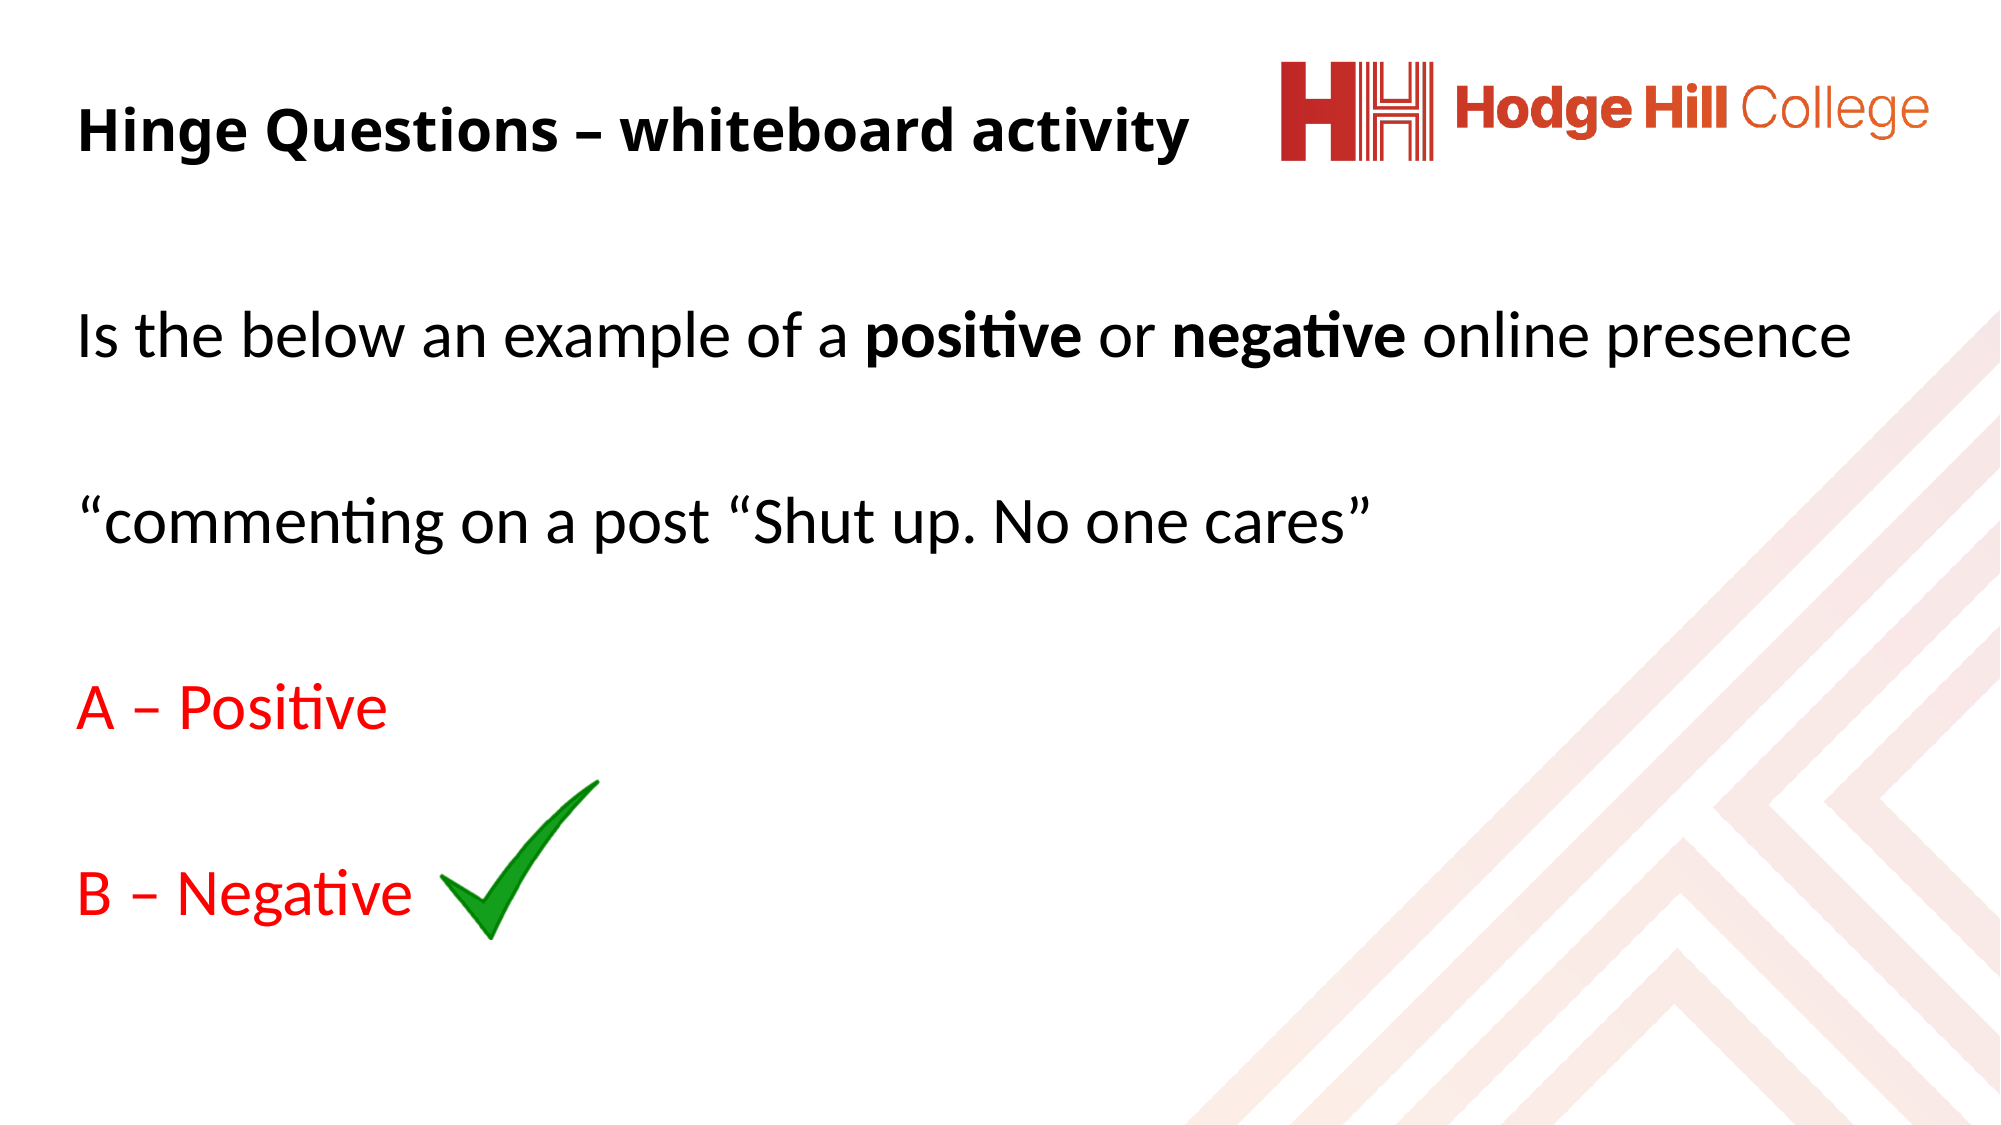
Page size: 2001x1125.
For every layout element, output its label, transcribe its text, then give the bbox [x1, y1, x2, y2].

picture [1073, 198, 2000, 1125]
title Hinge Questions – whiteboard activity [61, 66, 1244, 199]
picture [1280, 61, 1929, 161]
picture [439, 779, 600, 940]
list Is the below an example of a positive or negative online presence “commenting on a post “Shut up. No one cares” A – Positive B – Negative [61, 292, 1073, 1093]
